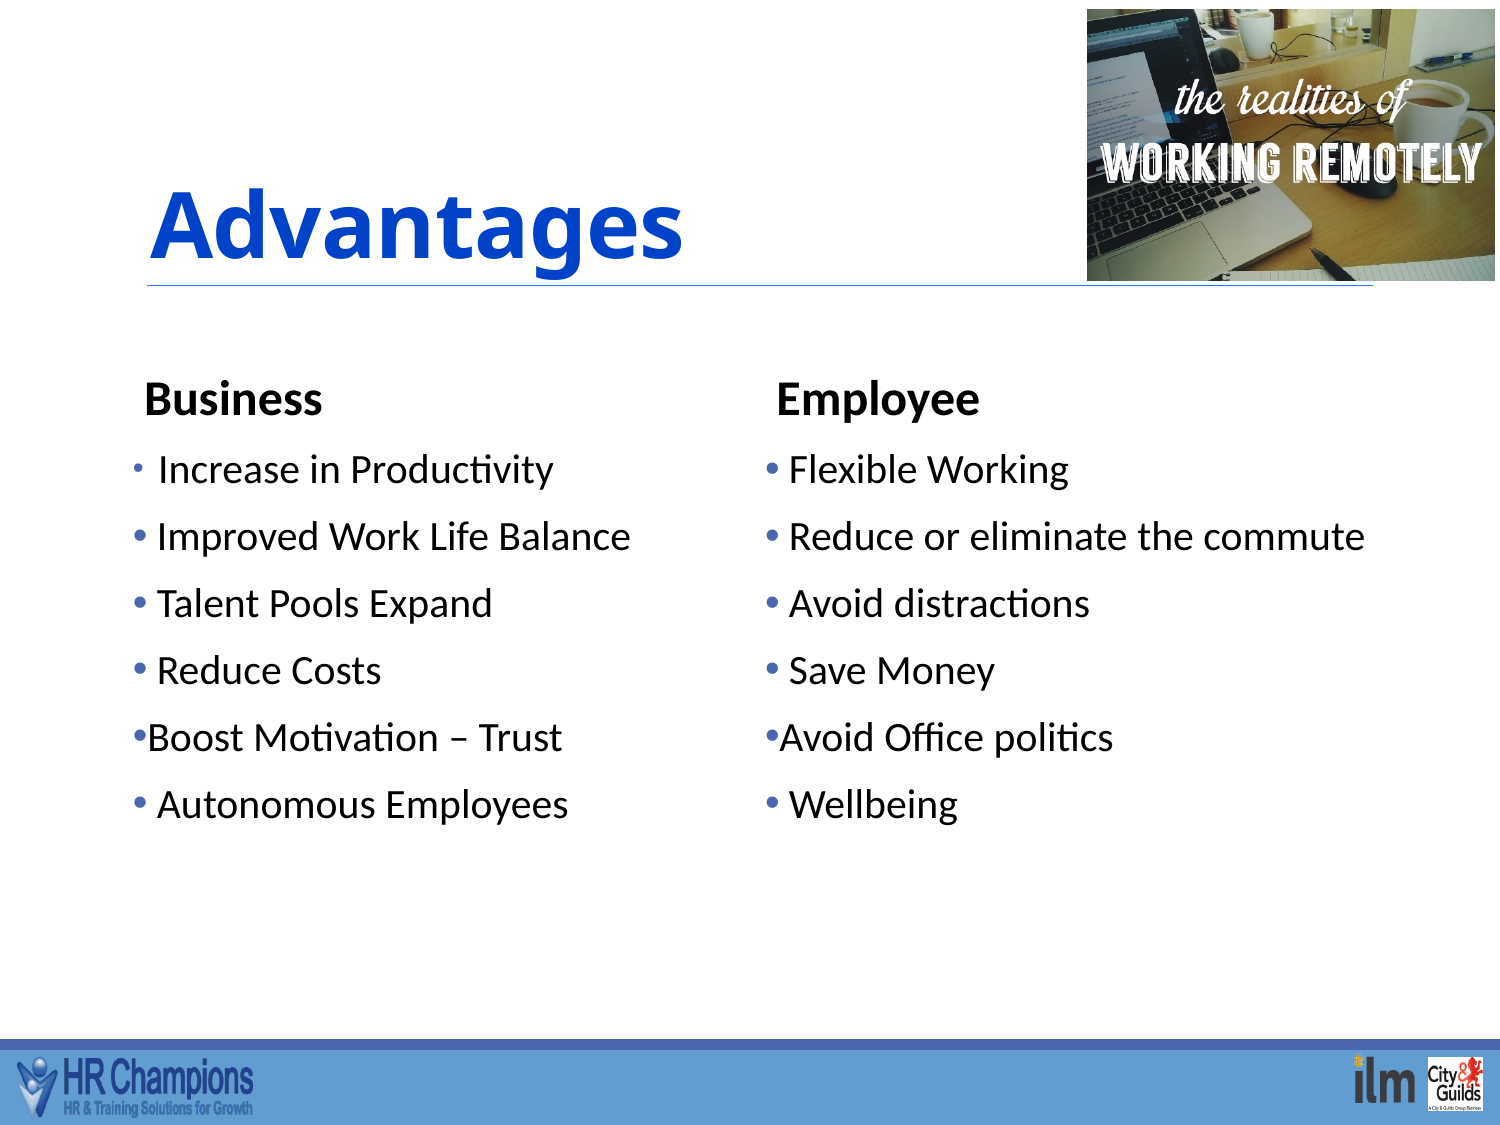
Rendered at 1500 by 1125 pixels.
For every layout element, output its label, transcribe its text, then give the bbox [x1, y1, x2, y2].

picture [1353, 1053, 1415, 1103]
list Business Increase in Productivity Improved Work Life Balance Talent Pools Expand Reduce Costs Boost Motivation – Trust Autonomous Employees [132, 364, 735, 962]
list Employee Flexible Working Reduce or eliminate the commute Avoid distractions Save Money Avoid Office politics Wellbeing [765, 364, 1368, 962]
picture [17, 1057, 253, 1118]
picture [1428, 1057, 1483, 1111]
picture [1087, 9, 1495, 281]
title Advantages [135, 47, 1373, 285]
